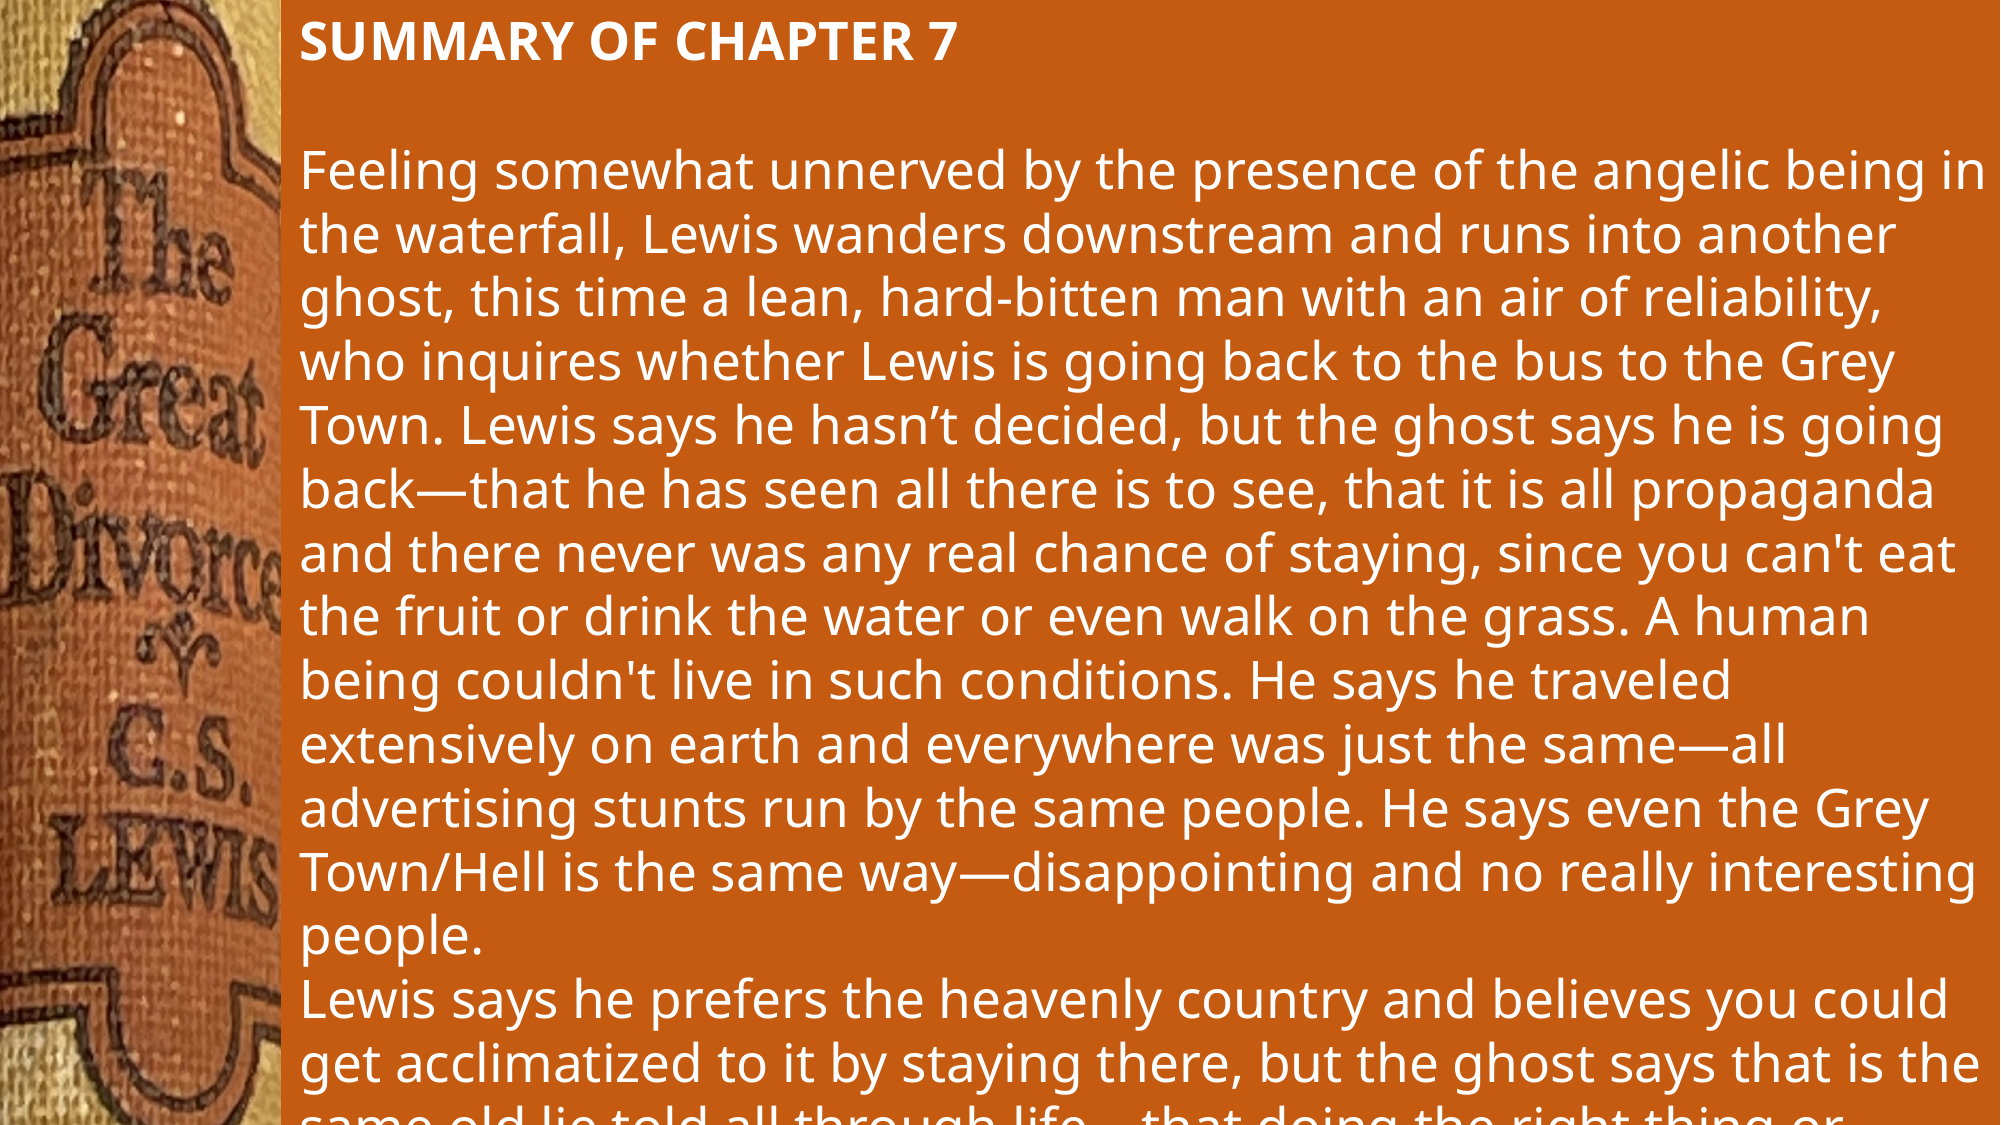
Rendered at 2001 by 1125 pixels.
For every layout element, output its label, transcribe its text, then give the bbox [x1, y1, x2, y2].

picture [0, 0, 282, 1125]
subtitle SUMMARY OF CHAPTER 7 Feeling somewhat unnerved by the presence of the angelic being in the waterfall, Lewis wanders downstream and runs into another ghost, this time a lean, hard-bitten man with an air of reliability, who inquires whether Lewis is going back to the bus to the Grey Town. Lewis says he hasn’t decided, but the ghost says he is going back—that he has seen all there is to see, that it is all propaganda and there never was any real chance of staying, since you can't eat the fruit or drink the water or even walk on the grass. A human being couldn't live in such conditions. He says he traveled extensively on earth and everywhere was just the same—all advertising stunts run by the same people. He says even the Grey Town/Hell is the same way—disappointing and no really interesting people. Lewis says he prefers the heavenly country and believes you could get acclimatized to it by staying there, but the ghost says that is the same old lie told all through life—that doing the right thing or being disciplined and persevering would lead to a better life. Not so--“They”(the same Old Ring) are running everything and could rescue people but would rather they be miserable. [284, 0, 2000, 1125]
